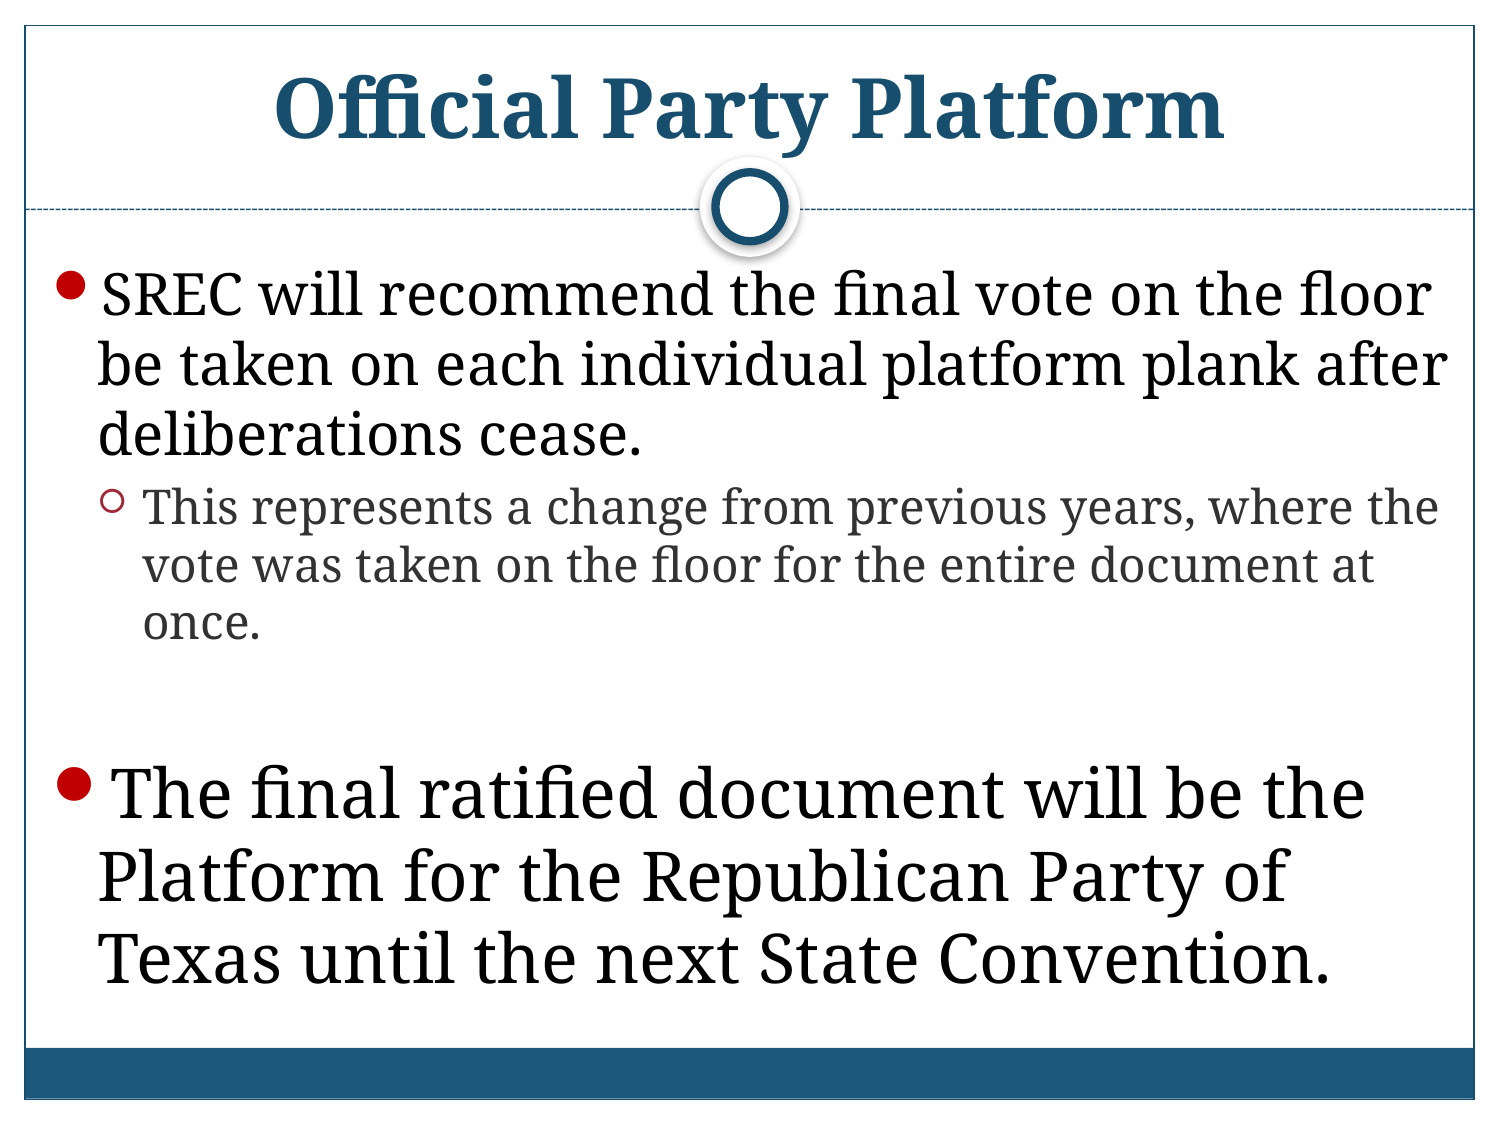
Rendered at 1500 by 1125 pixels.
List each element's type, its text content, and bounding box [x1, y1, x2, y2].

list SREC will recommend the final vote on the floor be taken on each individual platform plank after deliberations cease. This represents a change from previous years, where the vote was taken on the floor for the entire document at once. The final ratified document will be the Platform for the Republican Party of Texas until the next State Convention. [37, 249, 1488, 1063]
title Official Party Platform [50, 50, 1450, 163]
